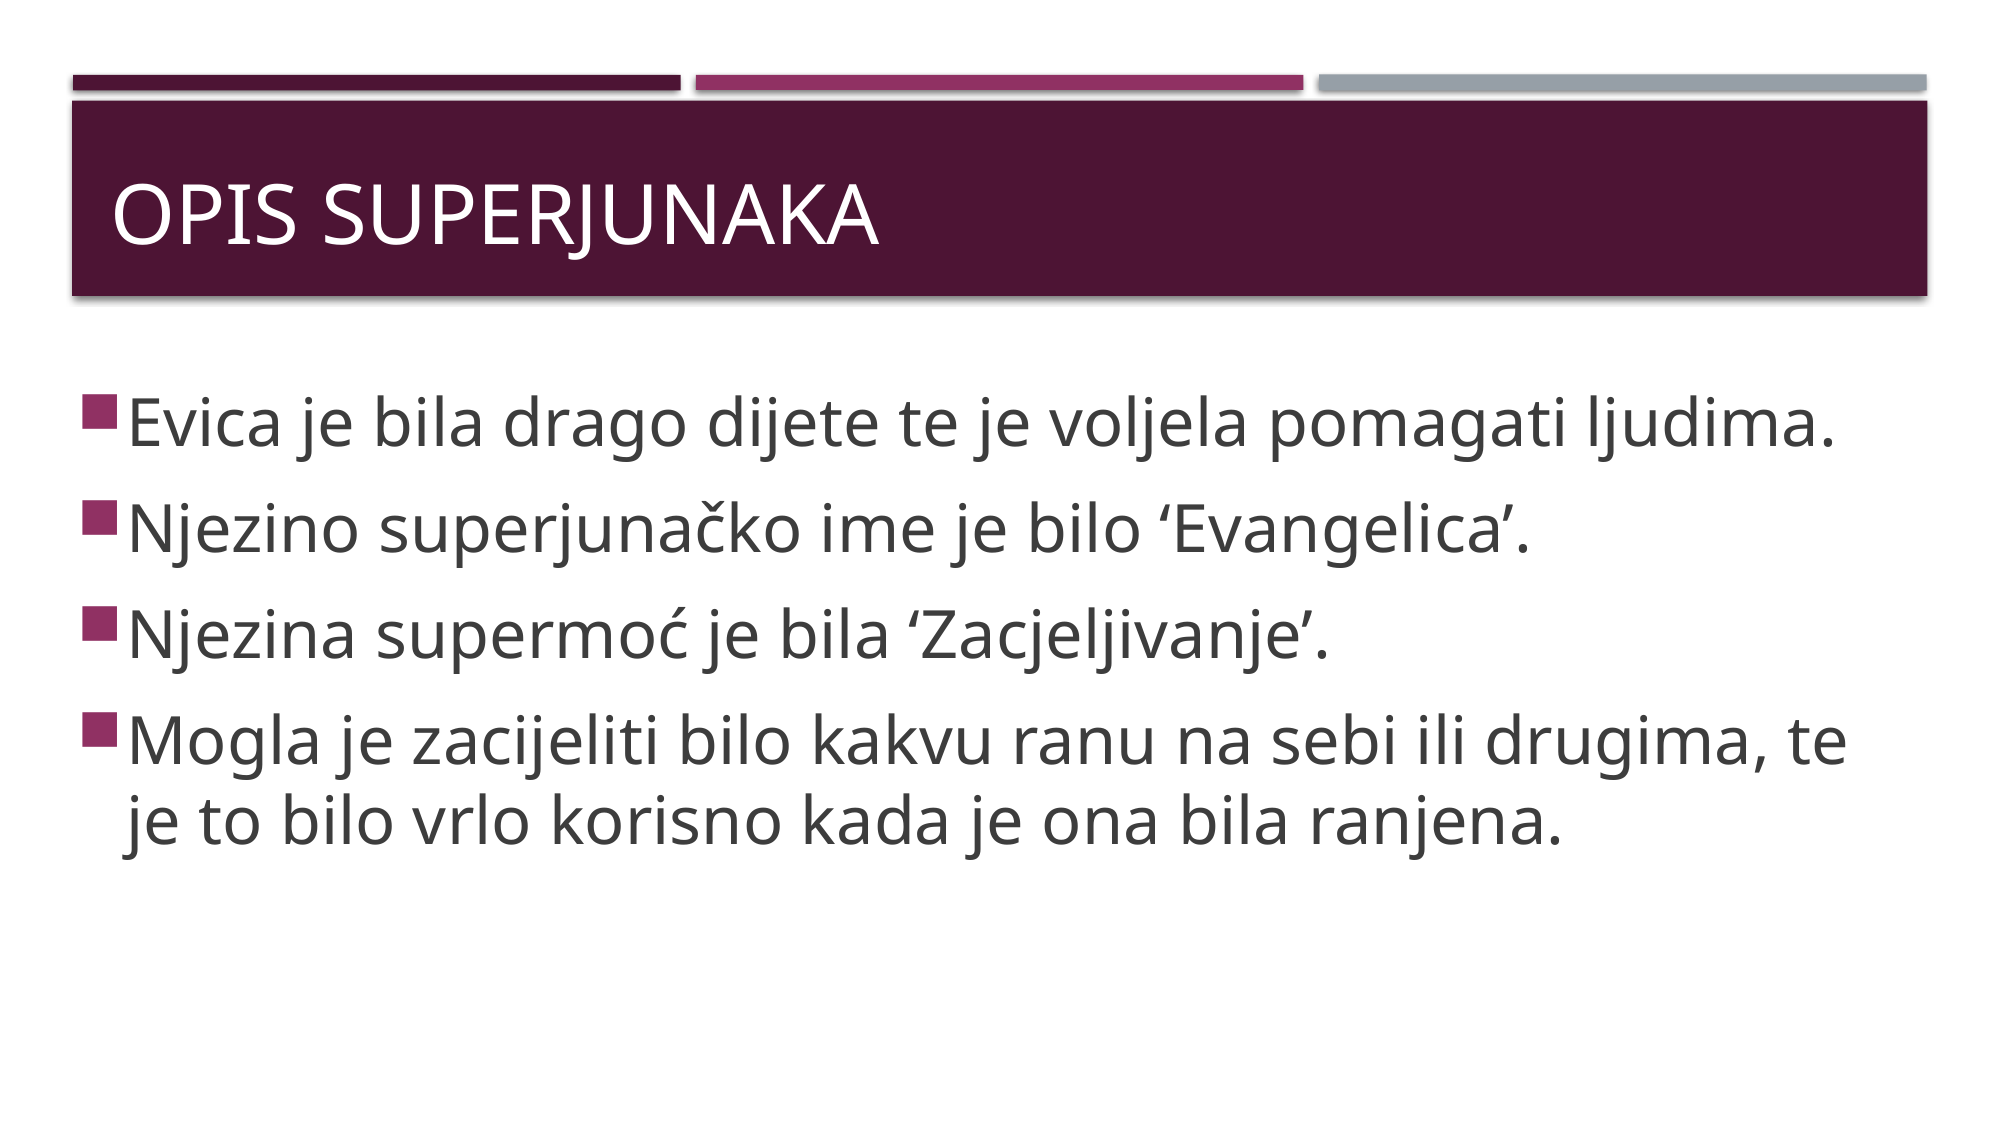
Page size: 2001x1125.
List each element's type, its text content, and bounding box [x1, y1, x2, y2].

list Evica je bila drago dijete te je voljela pomagati ljudima. Njezino superjunačko ime je bilo ‘Evangelica’. Njezina supermoć je bila ‘Zacjeljivanje’. Mogla je zacijeliti bilo kakvu ranu na sebi ili drugima, te je to bilo vrlo korisno kada je ona bila ranjena. [61, 372, 1871, 976]
title Opis superjunaka [95, 59, 1871, 269]
